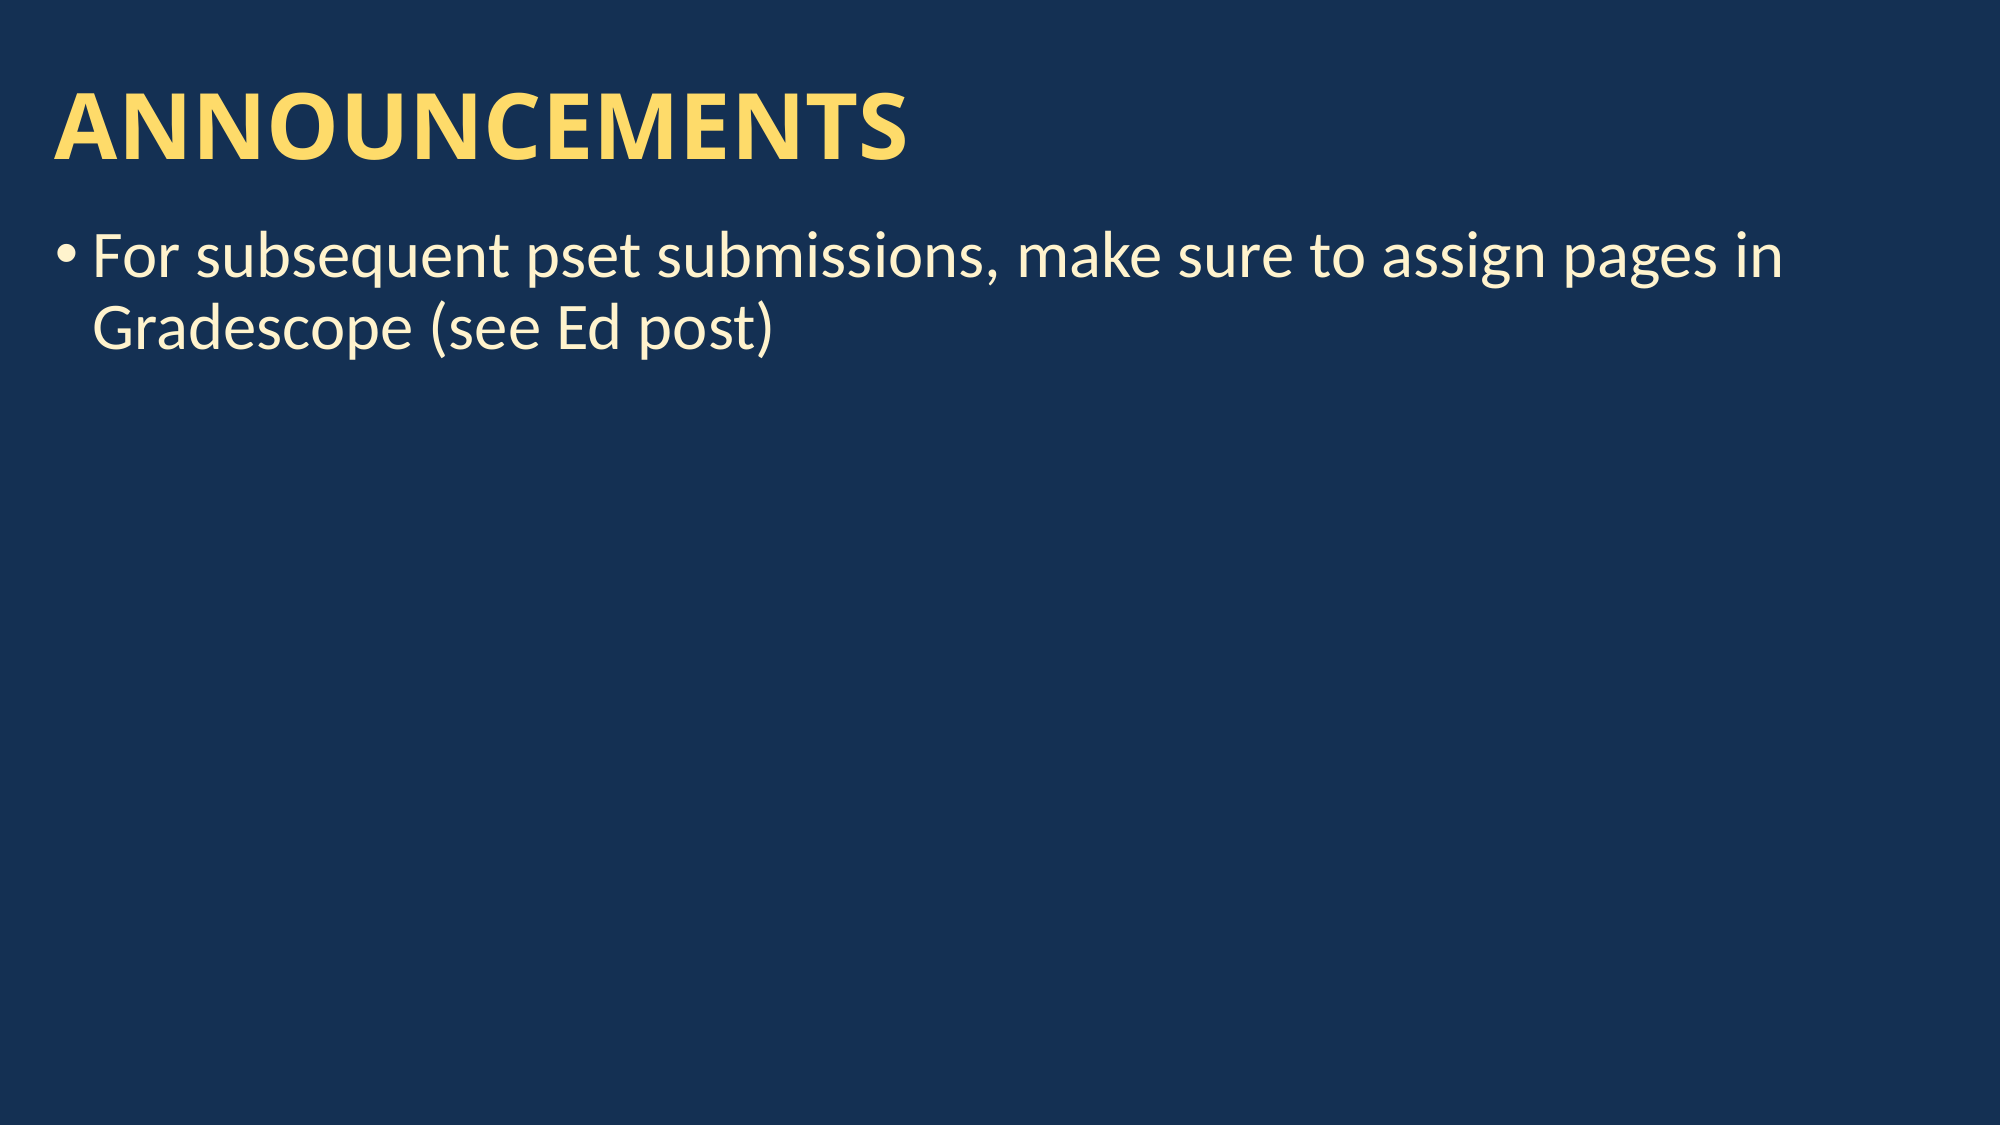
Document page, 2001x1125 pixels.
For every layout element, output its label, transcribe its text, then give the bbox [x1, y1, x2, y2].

title ANNOUNCEMENTS [39, 46, 1960, 212]
list For subsequent pset submissions, make sure to assign pages in Gradescope (see Ed post) [39, 212, 1960, 1079]
